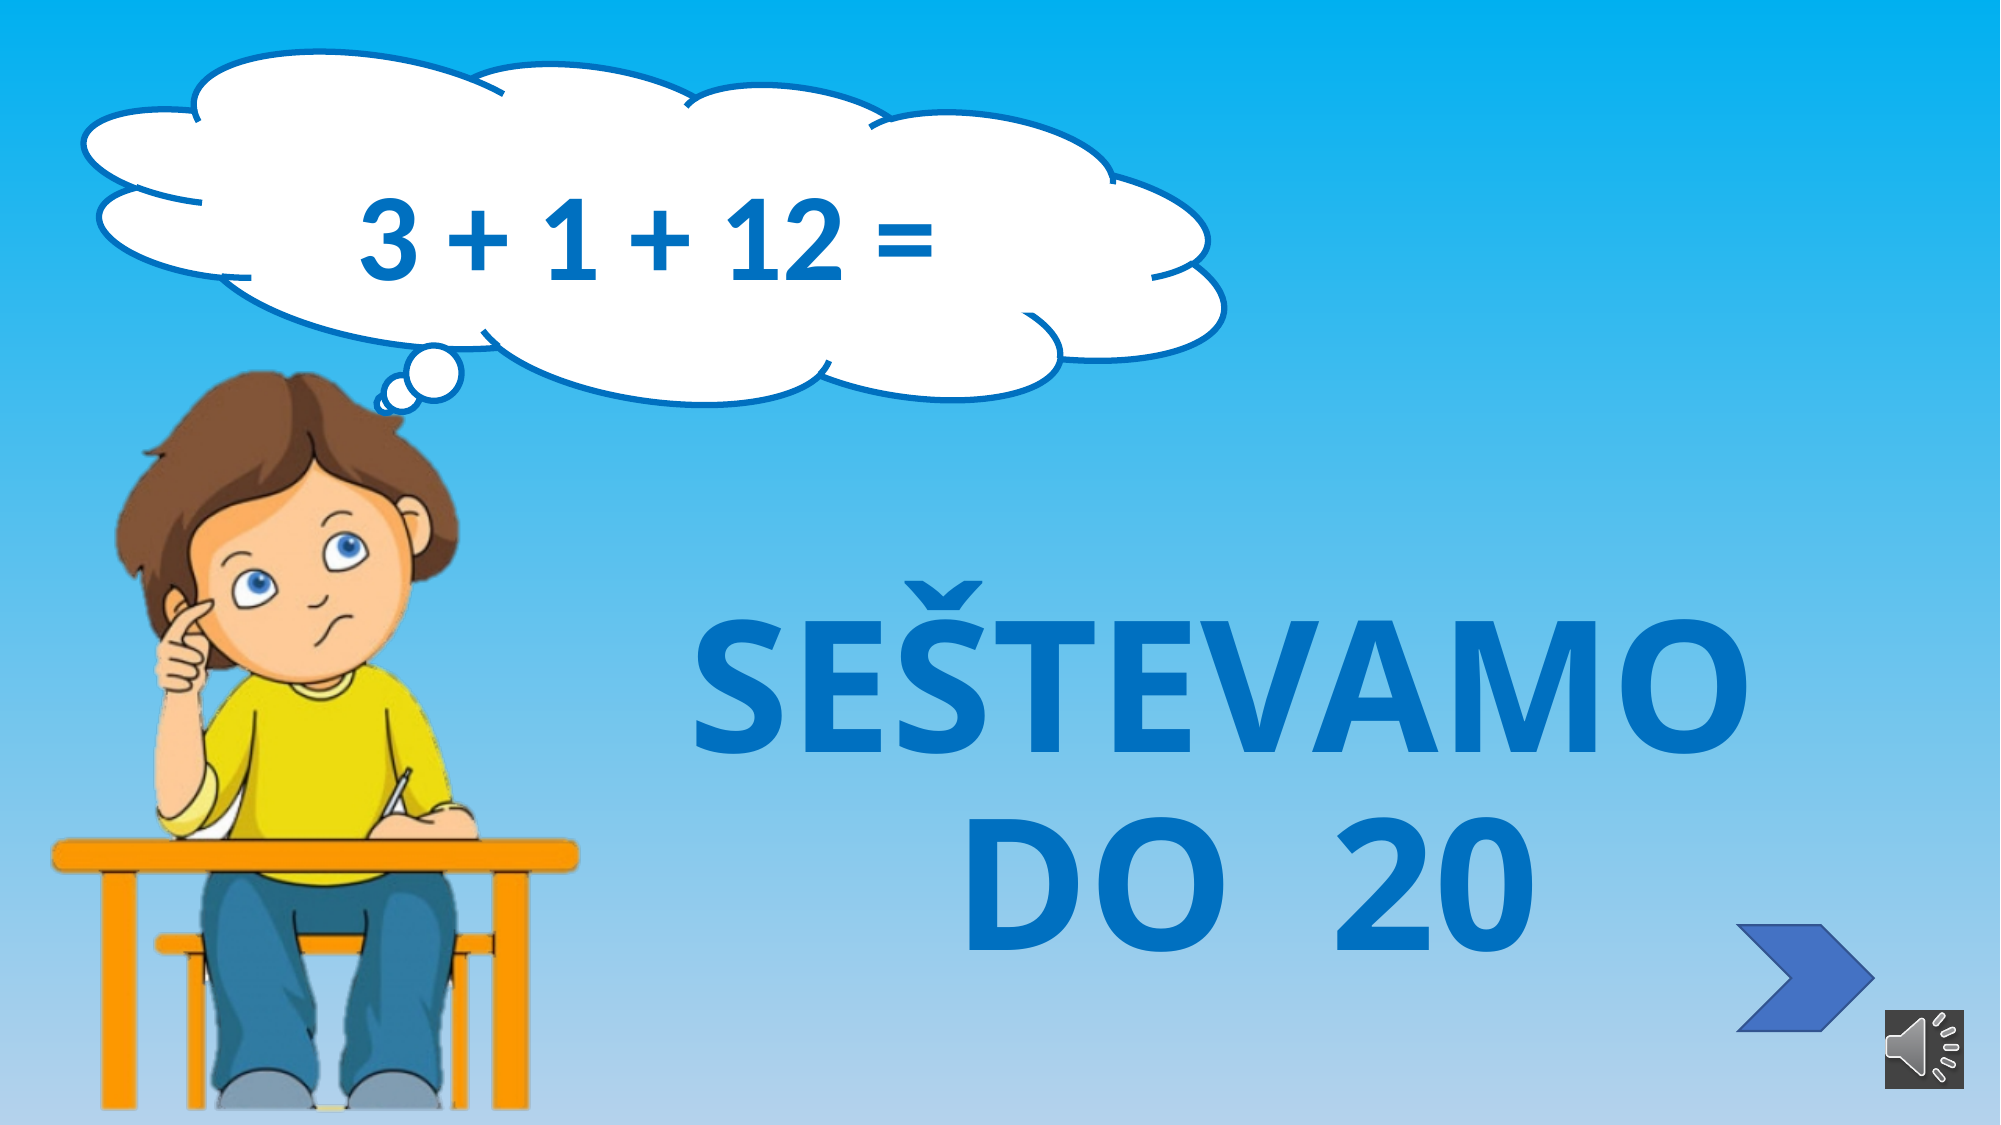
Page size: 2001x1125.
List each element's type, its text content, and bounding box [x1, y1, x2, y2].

text_box [1735, 924, 1876, 1033]
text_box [77, 66, 1229, 400]
picture [1884, 1009, 1965, 1090]
picture [0, 360, 613, 1125]
title SEŠTEVAMO DO 20 [613, 586, 2000, 998]
